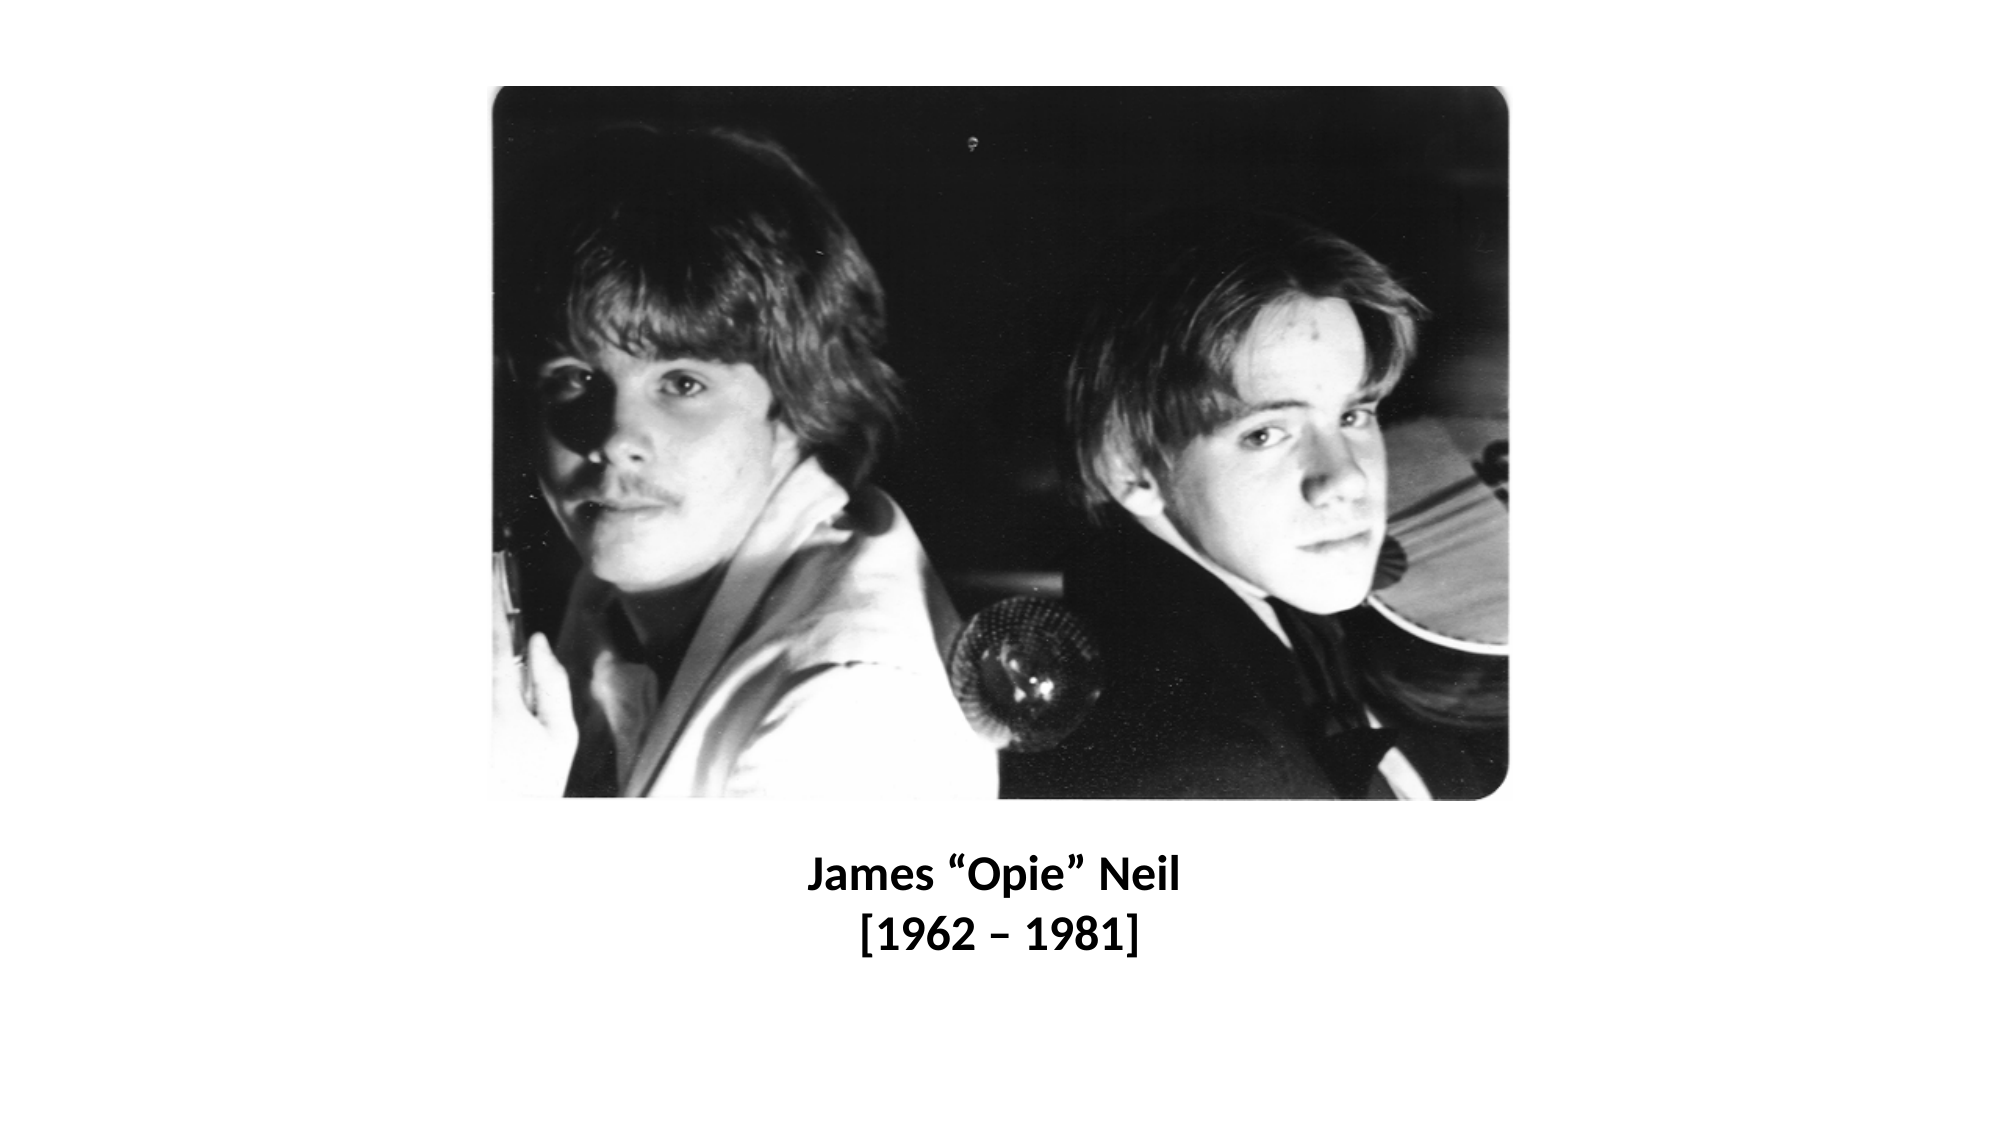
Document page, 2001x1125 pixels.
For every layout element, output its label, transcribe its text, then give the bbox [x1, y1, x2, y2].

text_box James “Opie” Neil [1962 – 1981] [792, 832, 1208, 968]
picture [487, 86, 1513, 801]
